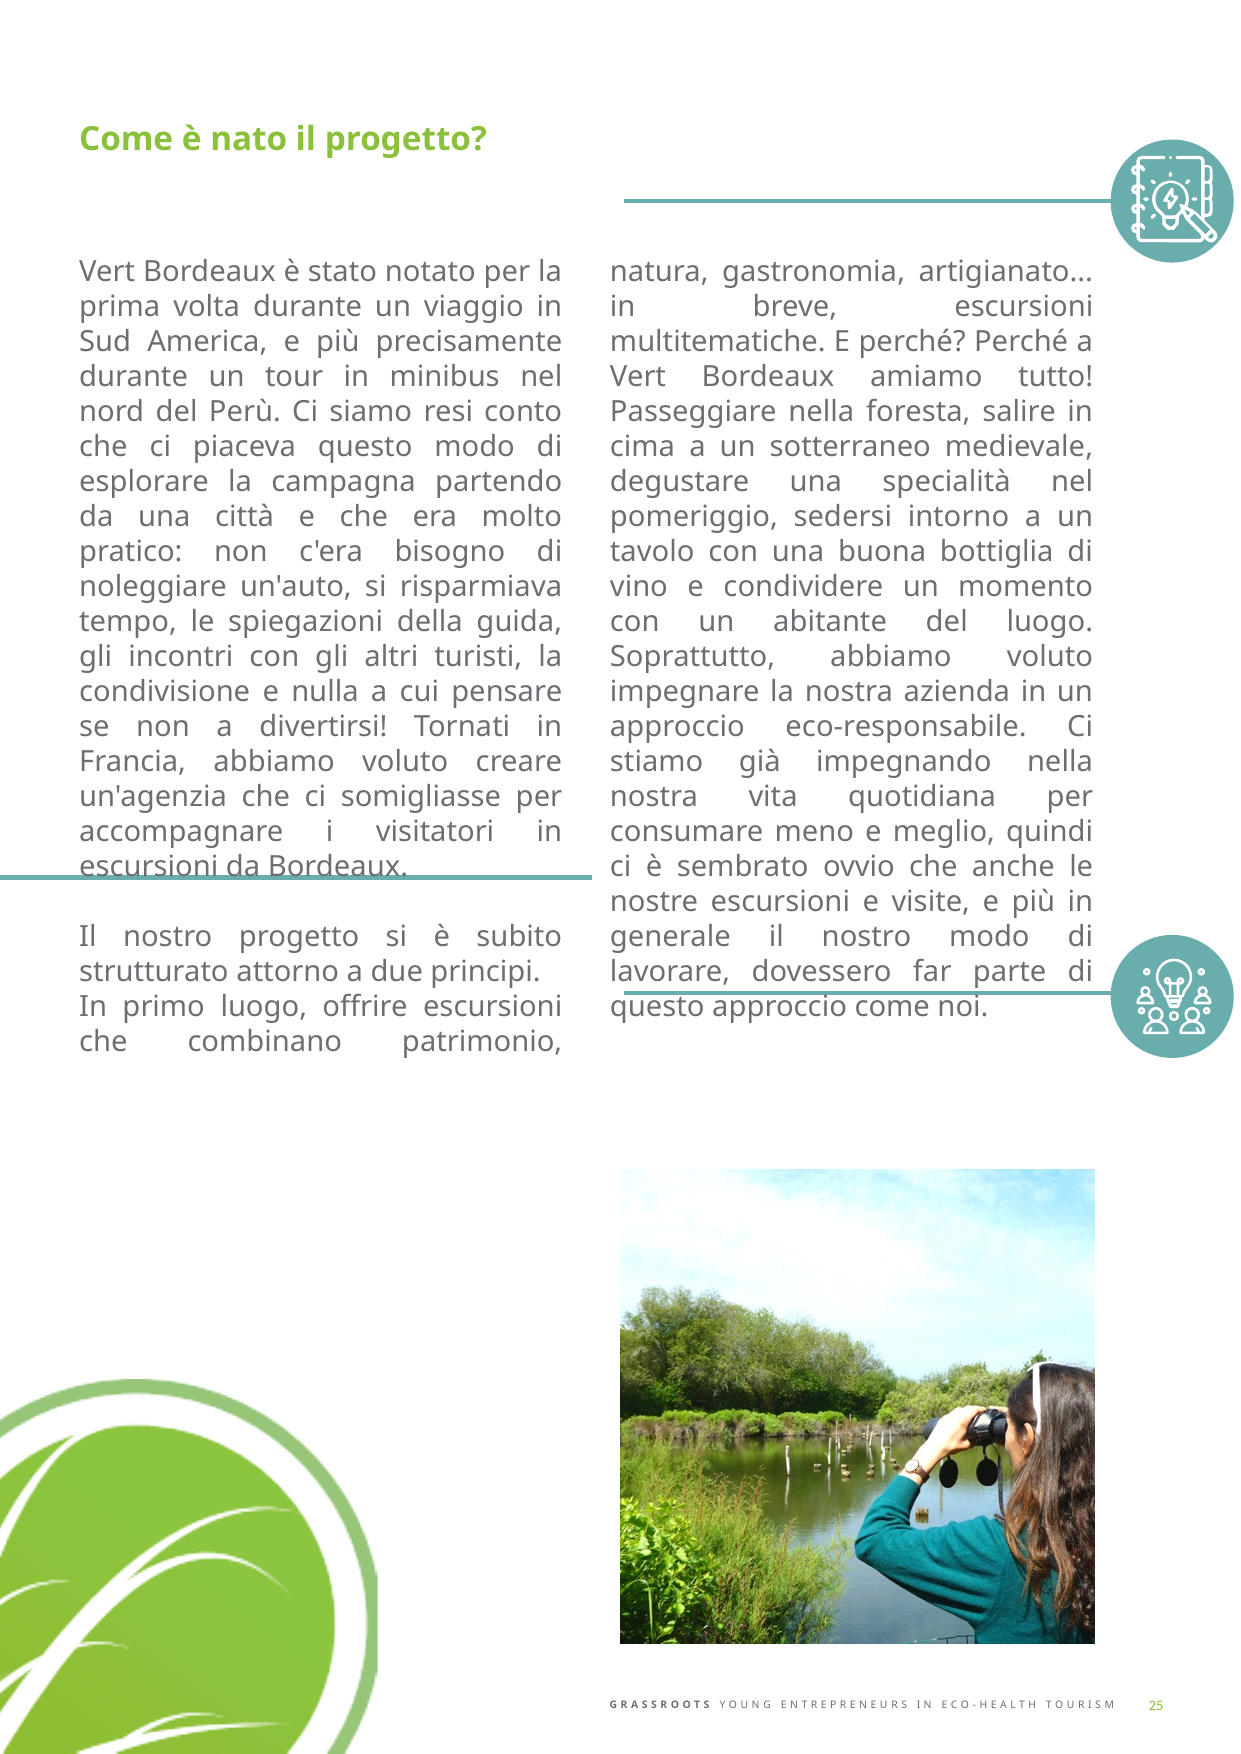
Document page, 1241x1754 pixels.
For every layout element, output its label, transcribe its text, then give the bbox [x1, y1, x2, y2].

list Vert Bordeaux è stato notato per la prima volta durante un viaggio in Sud America, e più precisamente durante un tour in minibus nel nord del Perù. Ci siamo resi conto che ci piaceva questo modo di esplorare la campagna partendo da una città e che era molto pratico: non c'era bisogno di noleggiare un'auto, si risparmiava tempo, le spiegazioni della guida, gli incontri con gli altri turisti, la condivisione e nulla a cui pensare se non a divertirsi! Tornati in Francia, abbiamo voluto creare un'agenzia che ci somigliasse per accompagnare i visitatori in escursioni da Bordeaux. Il nostro progetto si è subito strutturato attorno a due principi. In primo luogo, offrire escursioni che combinano patrimonio, natura, gastronomia, artigianato... in breve, escursioni multitematiche. E perché? Perché a Vert Bordeaux amiamo tutto! Passeggiare nella foresta, salire in cima a un sotterraneo medievale, degustare una specialità nel pomeriggio, sedersi intorno a un tavolo con una buona bottiglia di vino e condividere un momento con un abitante del luogo. Soprattutto, abbiamo voluto impegnare la nostra azienda in un approccio eco-responsabile. Ci stiamo già impegnando nella nostra vita quotidiana per consumare meno e meglio, quindi ci è sembrato ovvio che anche le nostre escursioni e visite, e più in generale il nostro modo di lavorare, dovessero far parte di questo approccio come noi. [64, 245, 1109, 633]
picture [620, 1169, 1095, 1644]
slide_number 25 [1125, 1666, 1187, 1743]
list Come è nato il progetto? [64, 109, 1048, 184]
